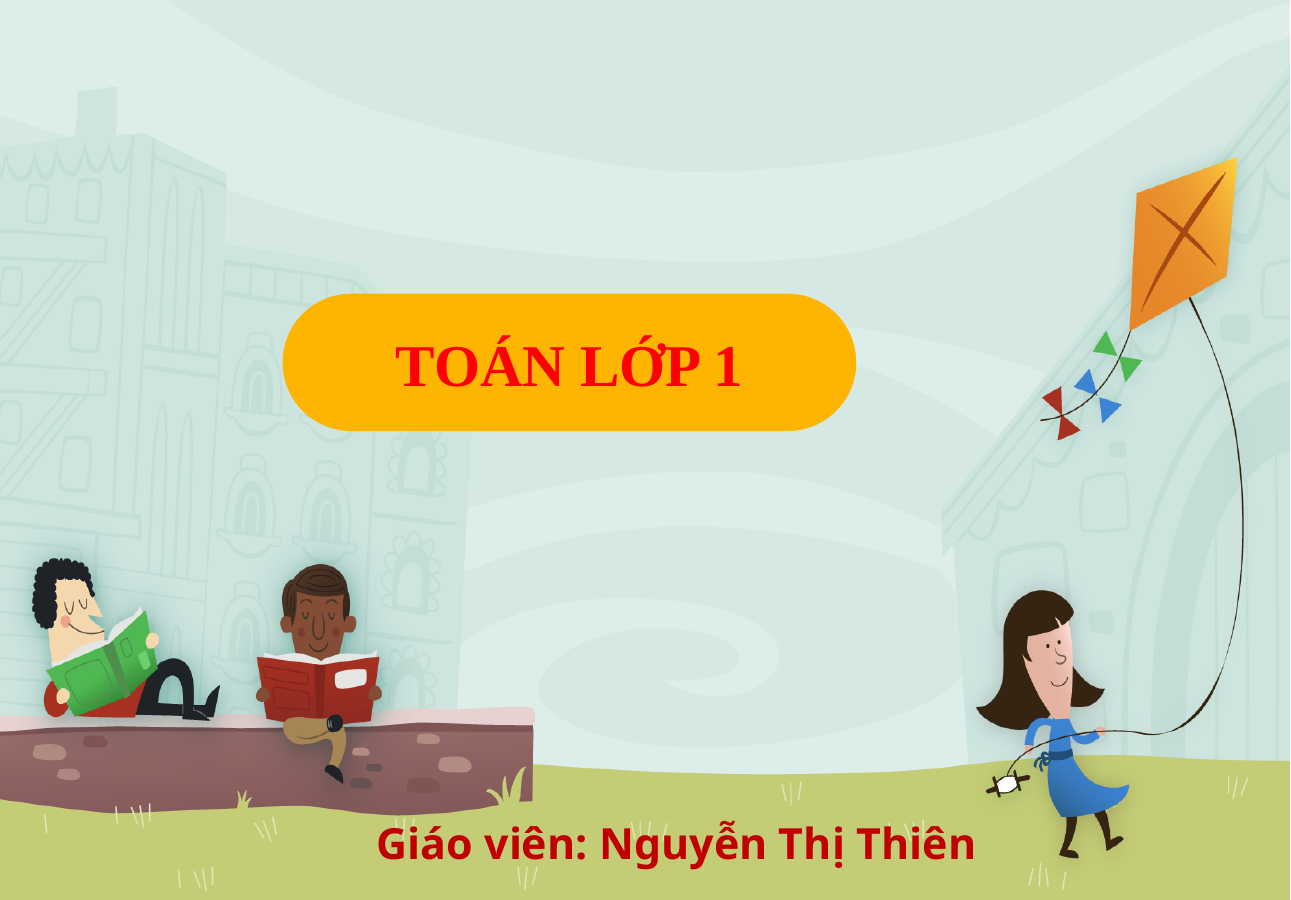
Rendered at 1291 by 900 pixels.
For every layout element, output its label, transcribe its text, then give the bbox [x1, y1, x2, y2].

picture [0, 0, 1290, 900]
title CHÀO MỪNG CÁC EM ĐẾN VỚI TIẾT [121, 225, 1017, 450]
text_box TOÁN LỚP 1 [281, 292, 858, 433]
text_box Giáo viên: Nguyễn Thị Thiên [363, 809, 990, 875]
